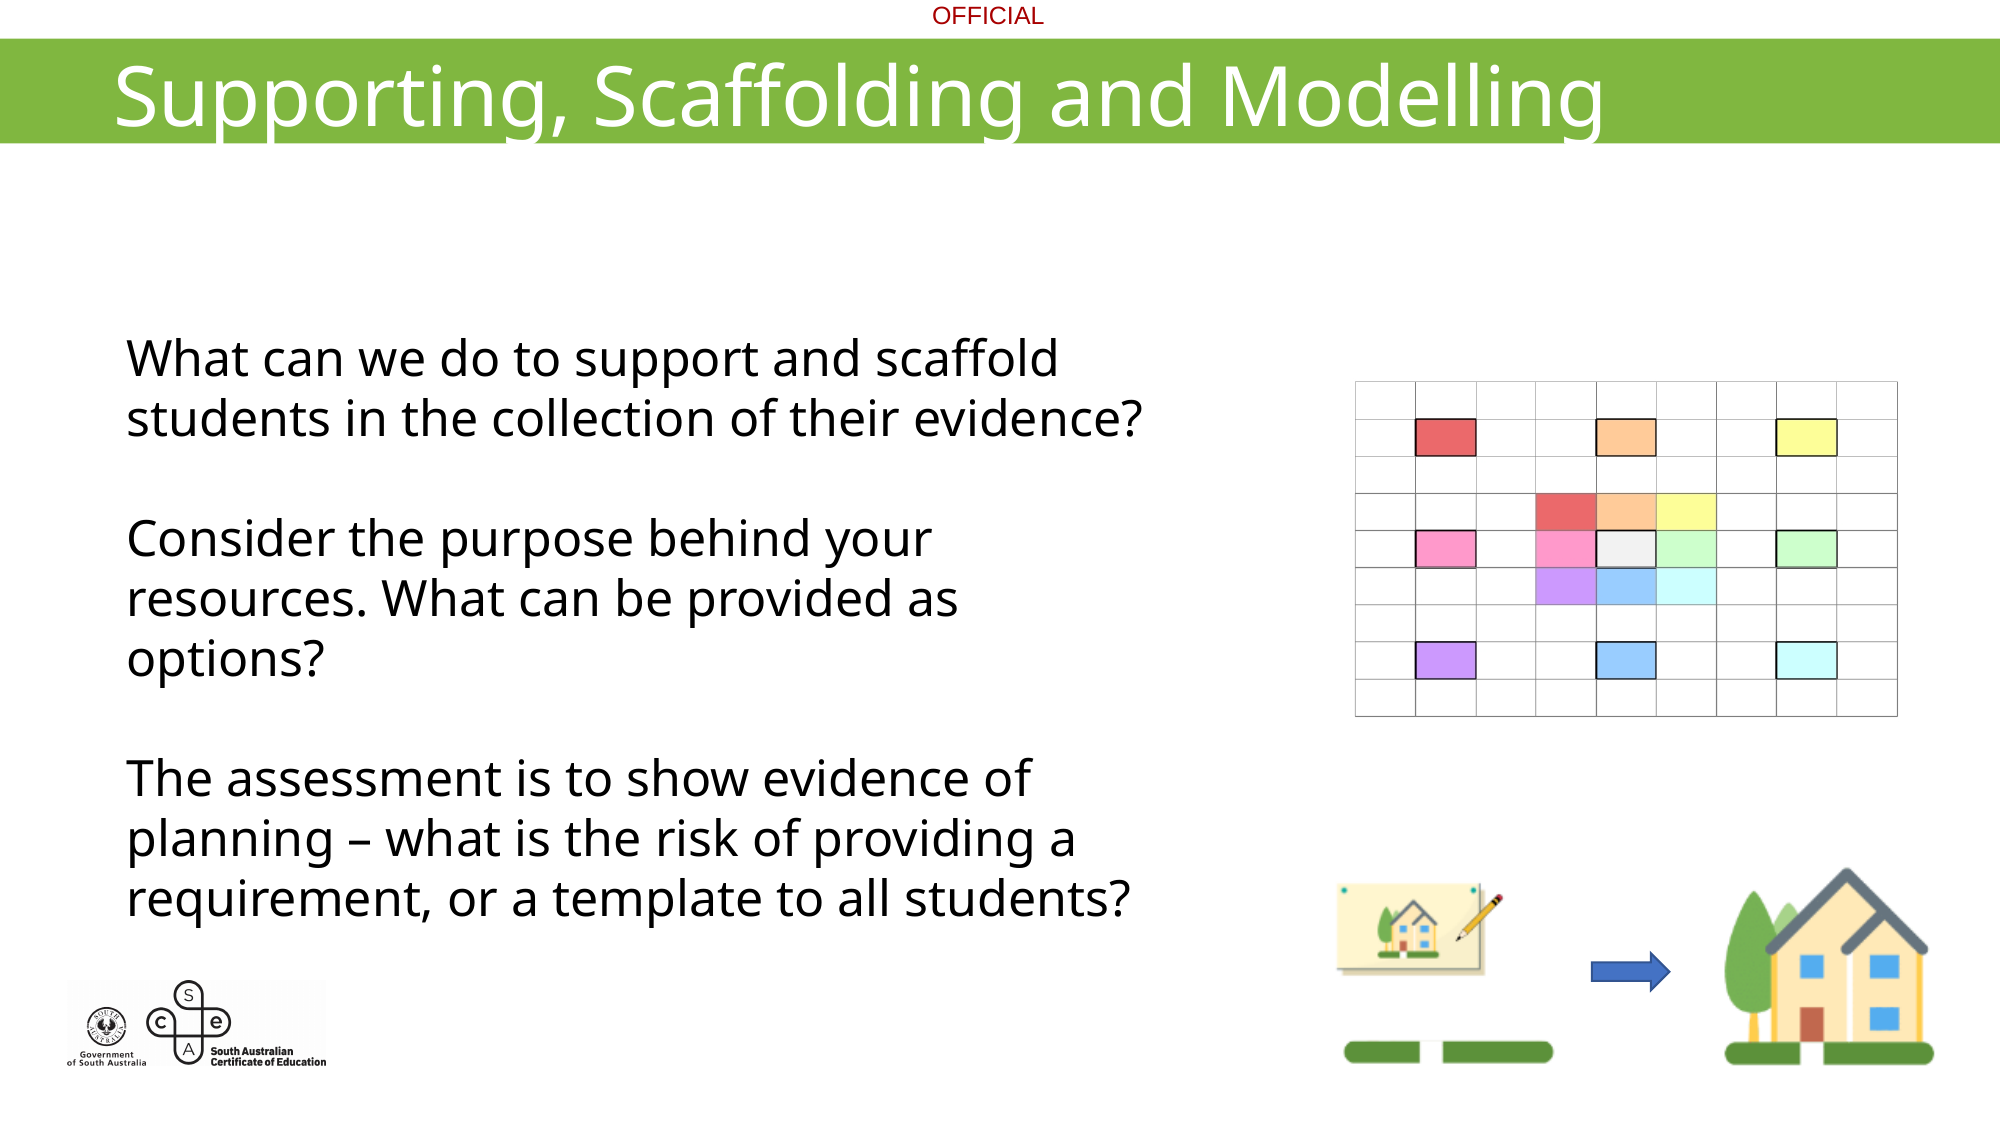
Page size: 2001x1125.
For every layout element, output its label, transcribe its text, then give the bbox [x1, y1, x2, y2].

picture [1693, 824, 2000, 1125]
picture [67, 980, 326, 1066]
picture [1306, 824, 1571, 1125]
text_box [1590, 950, 1671, 993]
text_box What can we do to support and scaffold students in the collection of their evidence? Consider the purpose behind your resources. What can be provided as options? The assessment is to show evidence of planning – what is the risk of providing a requirement, or a template to all students? [111, 318, 1184, 934]
picture [1334, 360, 1917, 736]
text_box Supporting, Scaffolding and Modelling [0, 38, 2000, 144]
